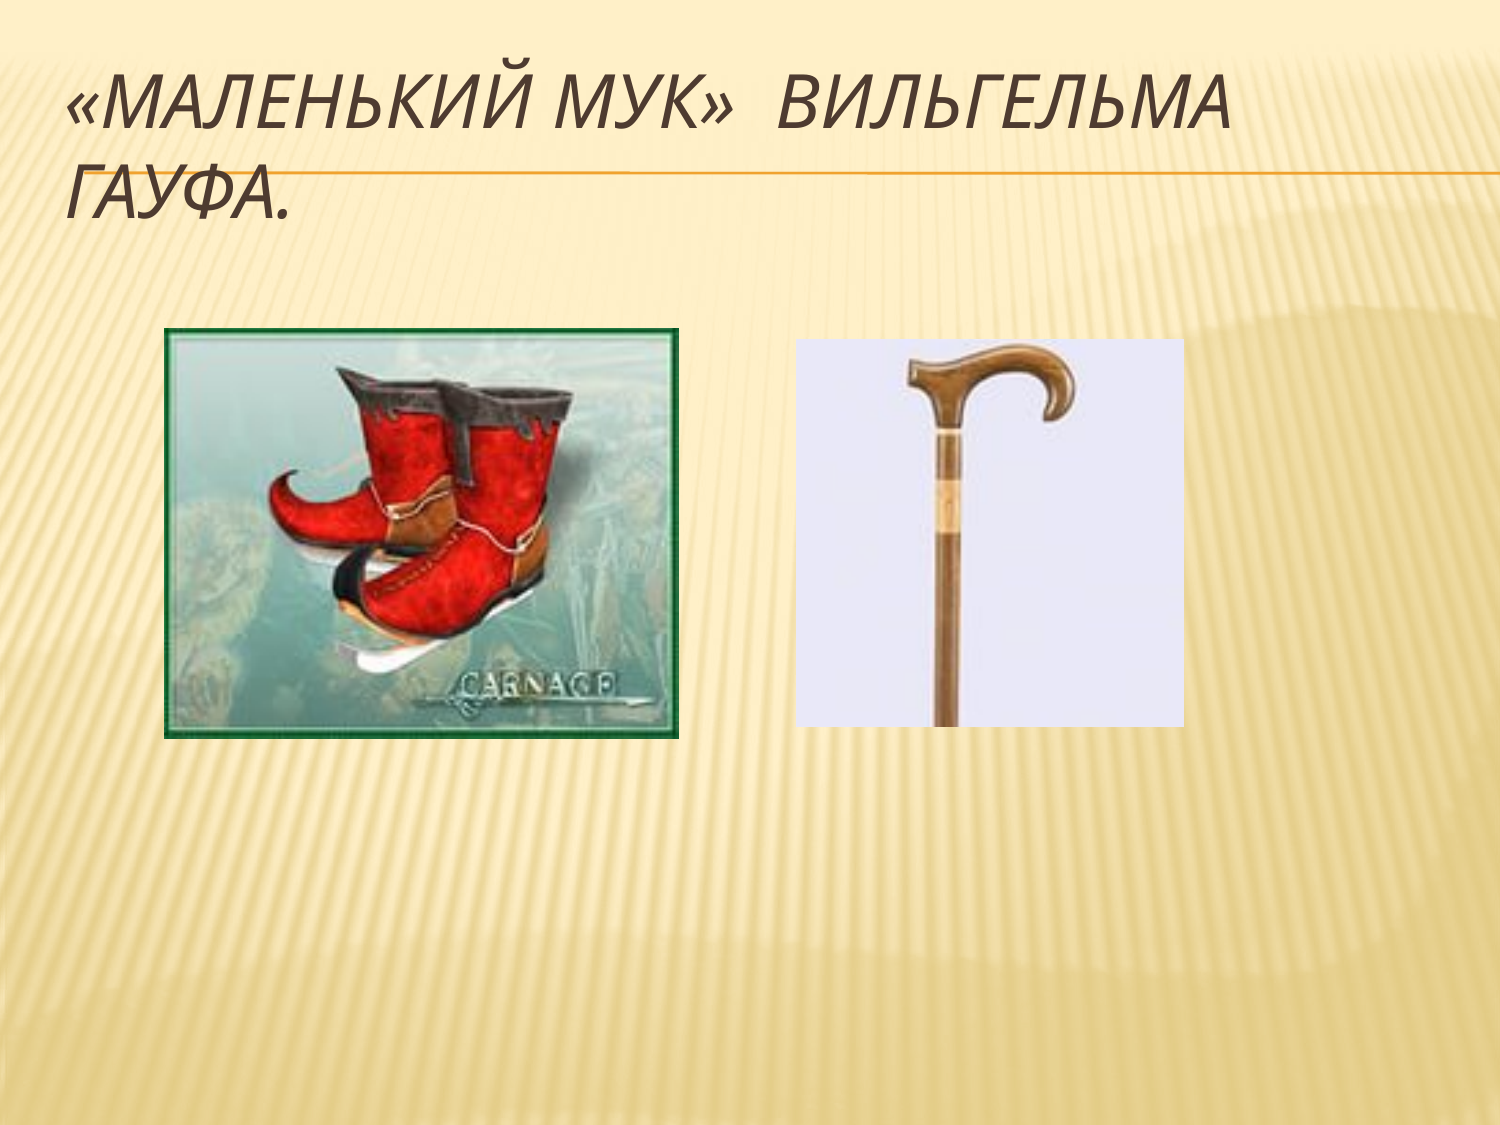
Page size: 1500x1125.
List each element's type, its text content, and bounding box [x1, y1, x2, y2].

picture [163, 327, 679, 739]
picture [796, 339, 1184, 727]
title «Маленький Мук» Вильгельма Гауфа. [50, 75, 1475, 213]
